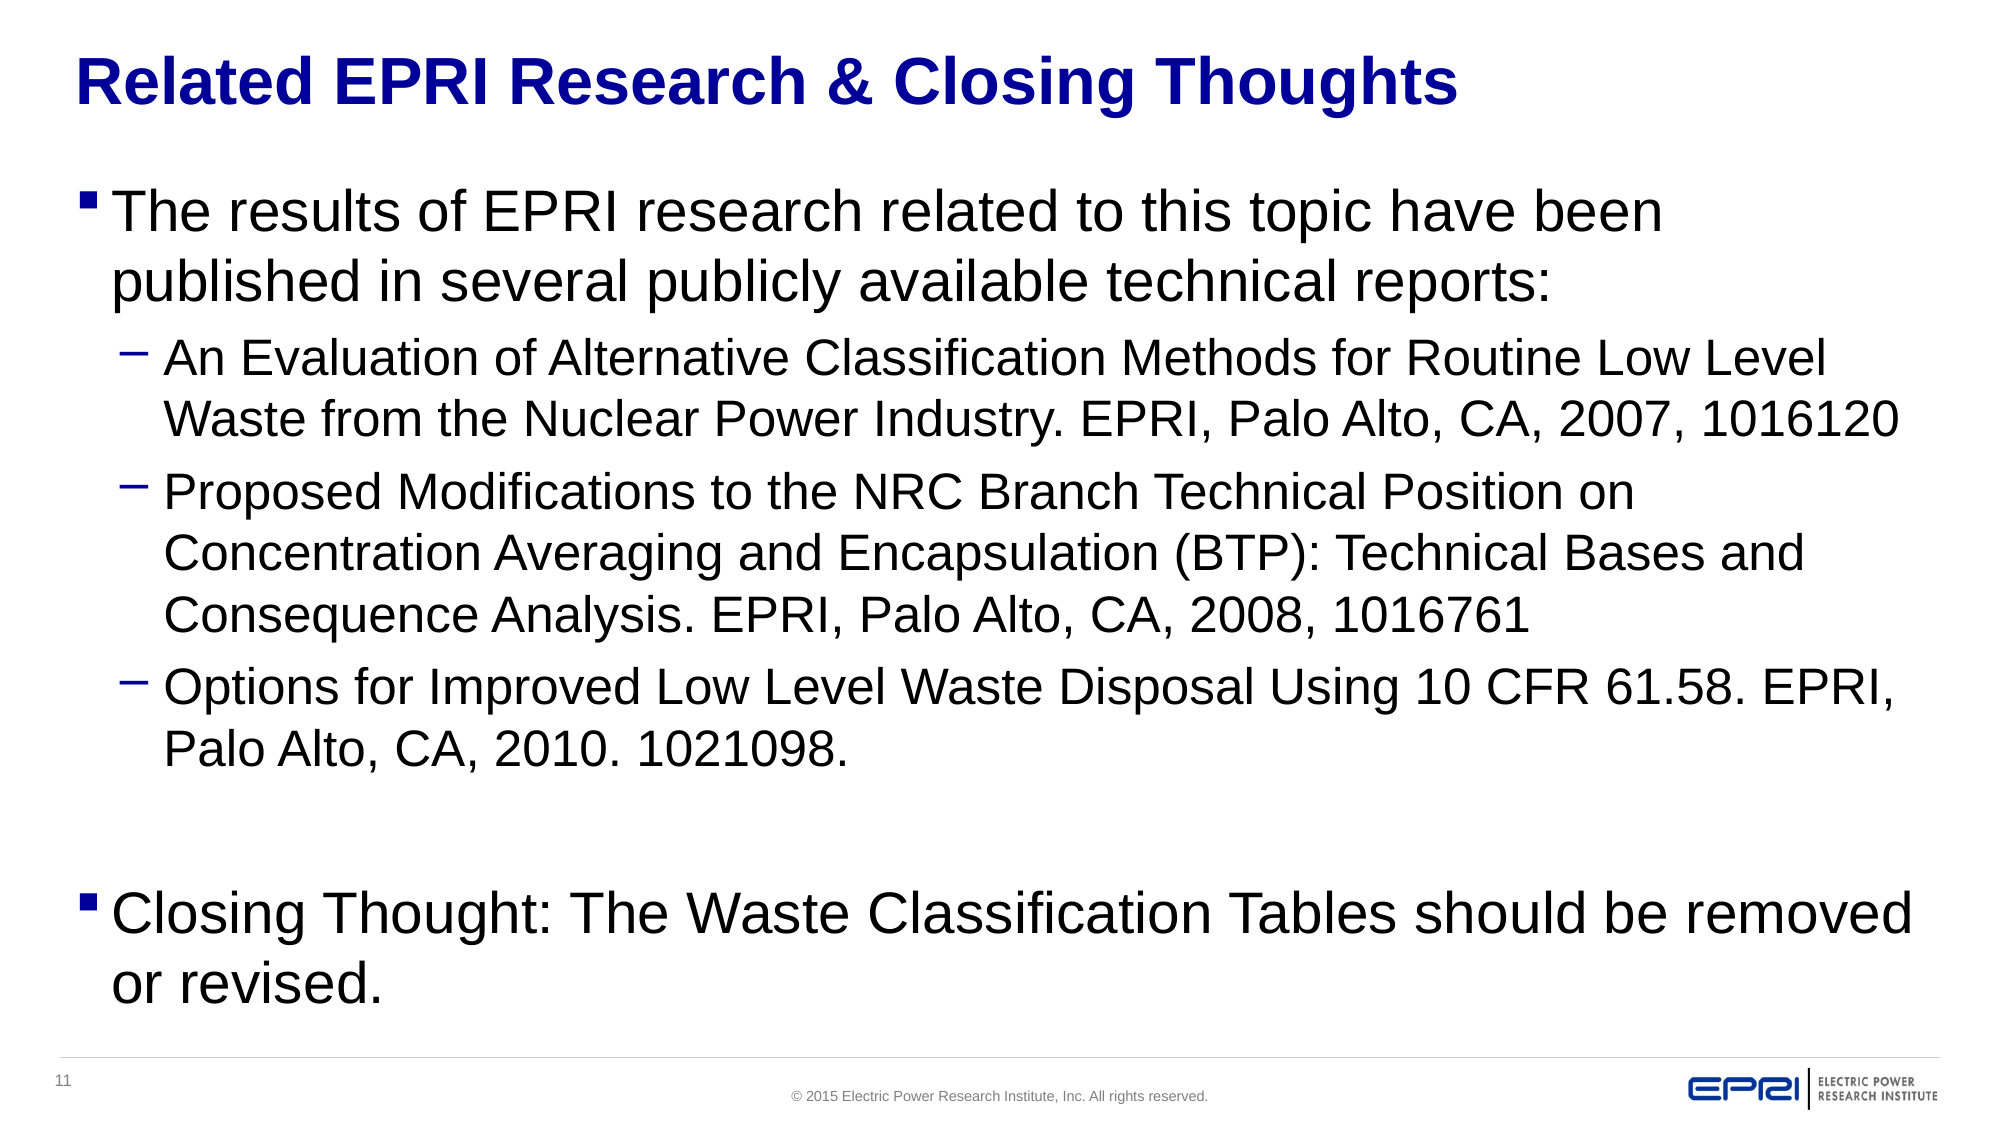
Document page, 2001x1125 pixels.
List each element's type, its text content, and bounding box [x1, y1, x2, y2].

picture [1685, 1064, 1940, 1113]
list The results of EPRI research related to this topic have been published in several publicly available technical reports: An Evaluation of Alternative Classification Methods for Routine Low Level Waste from the Nuclear Power Industry. EPRI, Palo Alto, CA, 2007, 1016120 Proposed Modifications to the NRC Branch Technical Position on Concentration Averaging and Encapsulation (BTP): Technical Bases and Consequence Analysis. EPRI, Palo Alto, CA, 2008, 1016761 Options for Improved Low Level Waste Disposal Using 10 CFR 61.58. EPRI, Palo Alto, CA, 2010. 1021098. Closing Thought: The Waste Classification Tables should be removed or revised. [59, 164, 1936, 1051]
title Related EPRI Research & Closing Thoughts [59, 29, 1936, 151]
